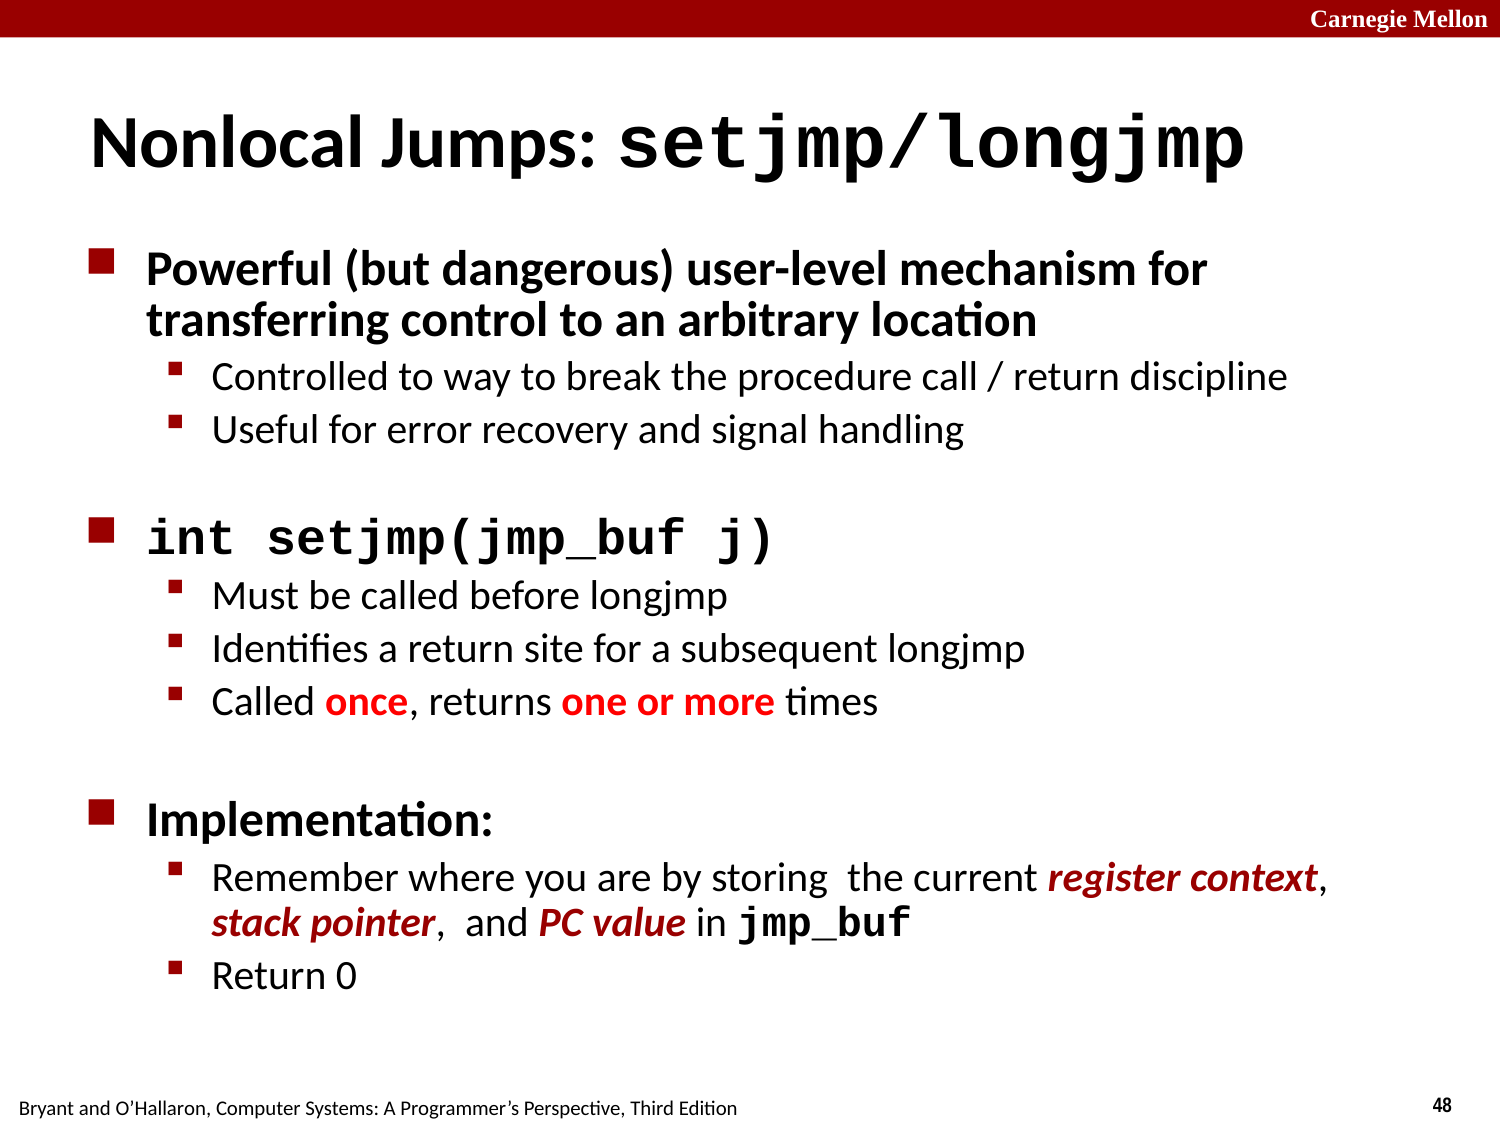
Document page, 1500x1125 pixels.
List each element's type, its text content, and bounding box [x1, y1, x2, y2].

list Powerful (but dangerous) user-level mechanism for transferring control to an arbitrary location Controlled to way to break the procedure call / return discipline Useful for error recovery and signal handling int setjmp(jmp_buf j) Must be called before longjmp Identifies a return site for a subsequent longjmp Called once, returns one or more times Implementation: Remember where you are by storing the current register context, stack pointer, and PC value in jmp_buf Return 0 [74, 236, 1438, 976]
title Nonlocal Jumps: setjmp/longjmp [74, 62, 1476, 213]
